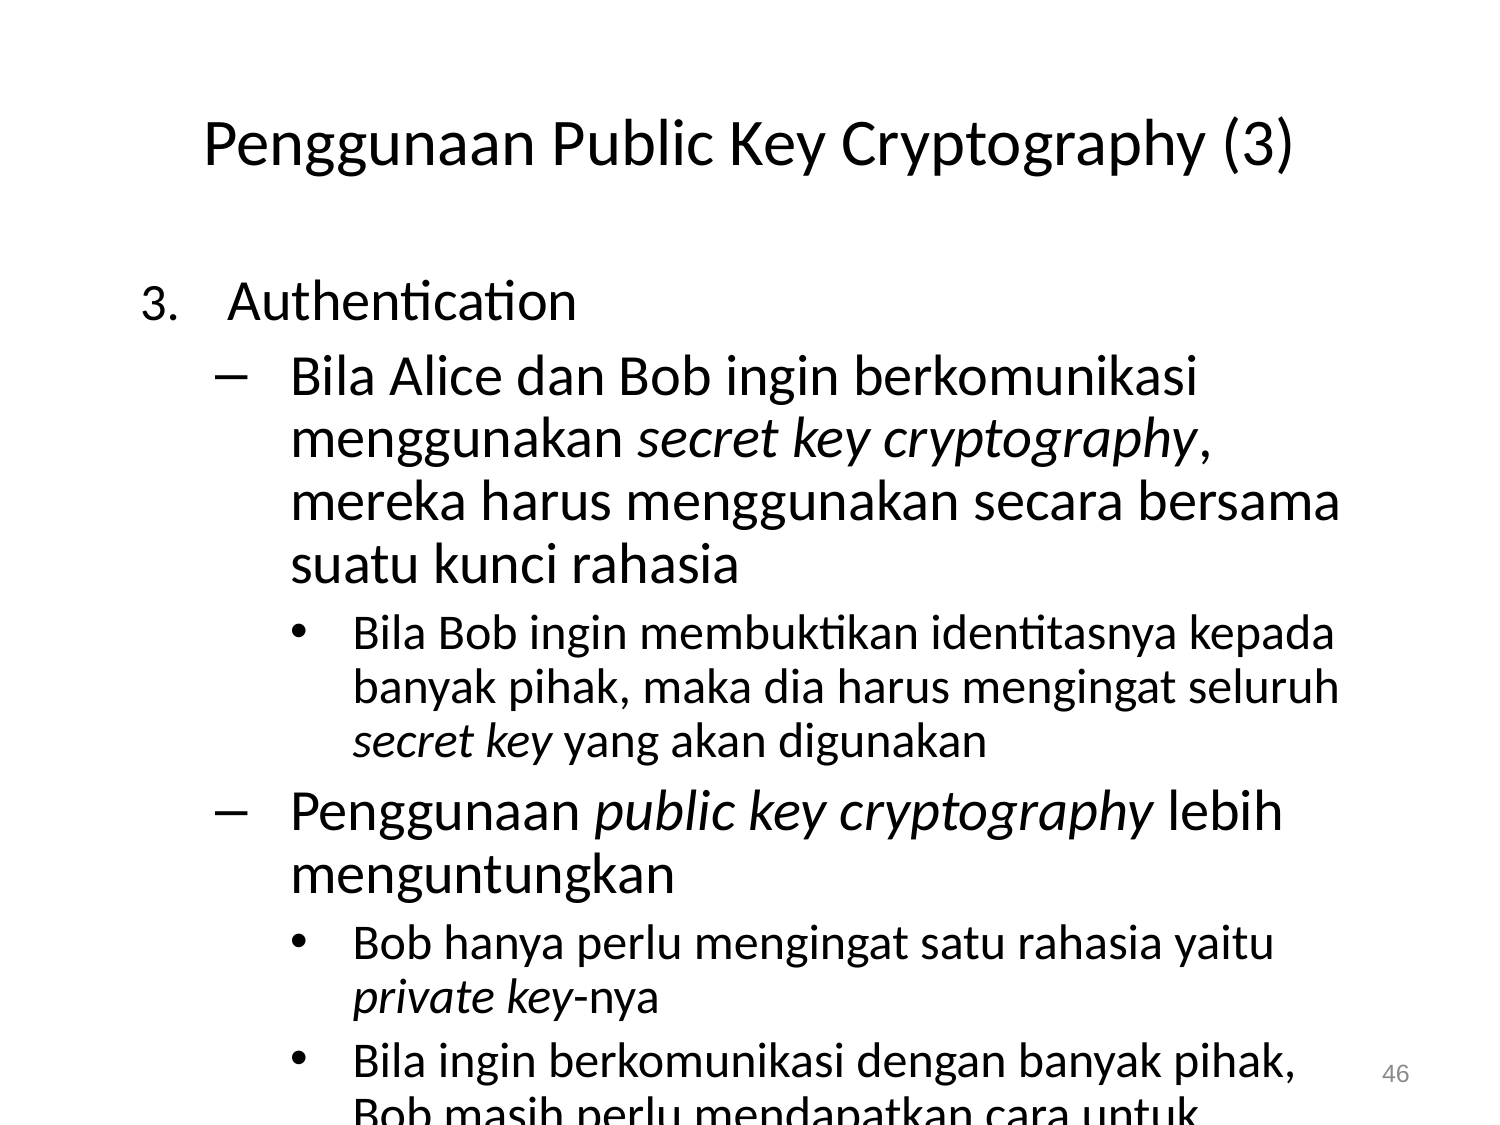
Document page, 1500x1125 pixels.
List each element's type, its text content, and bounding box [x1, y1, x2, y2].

list Authentication Bila Alice dan Bob ingin berkomunikasi menggunakan secret key cryptography, mereka harus menggunakan secara bersama suatu kunci rahasia Bila Bob ingin membuktikan identitasnya kepada banyak pihak, maka dia harus mengingat seluruh secret key yang akan digunakan Penggunaan public key cryptography lebih menguntungkan Bob hanya perlu mengingat satu rahasia yaitu private key-nya Bila ingin berkomunikasi dengan banyak pihak, Bob masih perlu mendapatkan cara untuk memperoleh public key pihak-pihak tersebut [125, 262, 1400, 975]
slide_number 46 [1074, 1042, 1425, 1103]
title Penggunaan Public Key Cryptography (3) [75, 45, 1425, 233]
